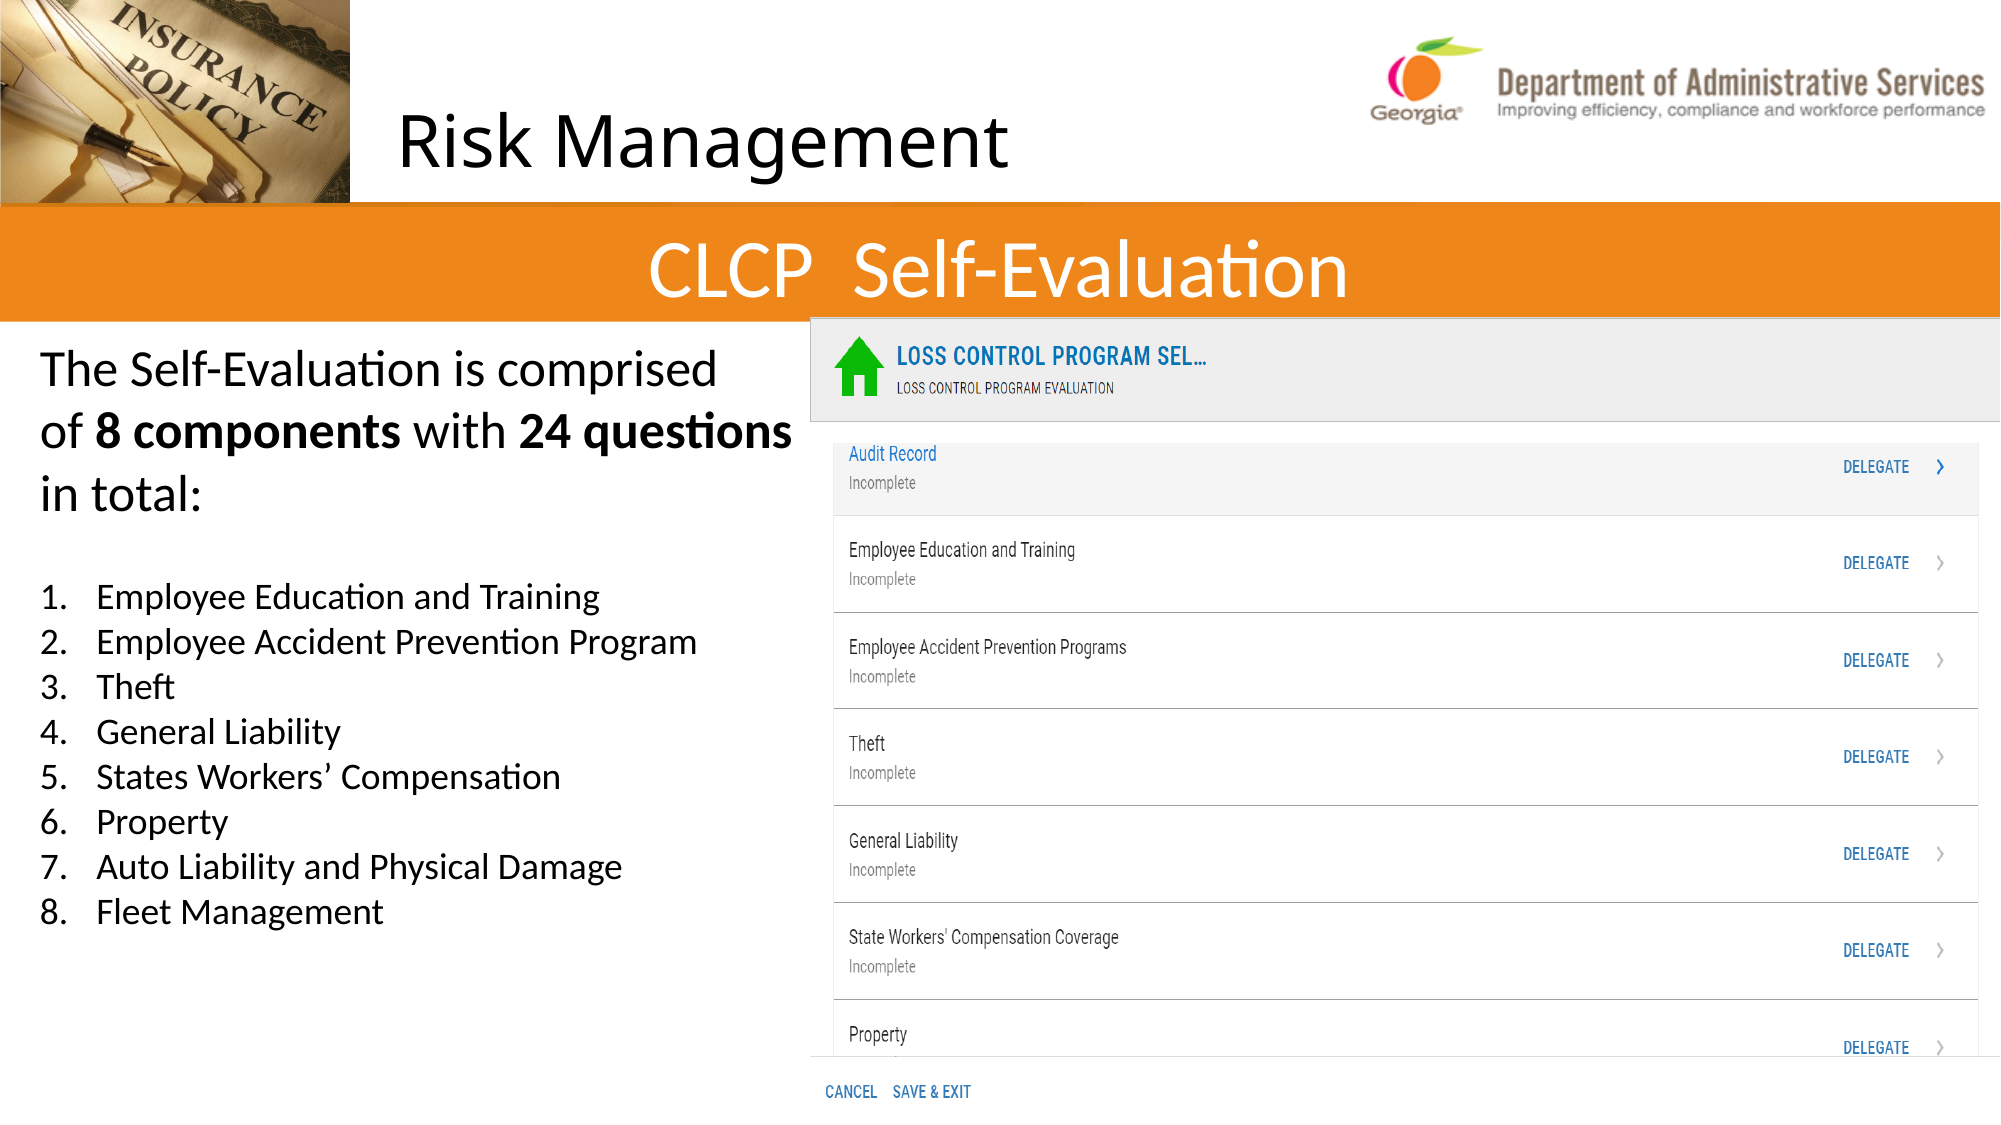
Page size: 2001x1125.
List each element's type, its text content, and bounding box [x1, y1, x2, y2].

picture [1351, 21, 1999, 154]
picture [810, 317, 2000, 1125]
text_box CLCP Self-Evaluation [0, 206, 2000, 322]
picture [0, 0, 2001, 241]
text_box Employee Education and Training Employee Accident Prevention Program Theft General Liability States Workers’ Compensation Property Auto Liability and Physical Damage Fleet Management [25, 564, 810, 940]
text_box The Self-Evaluation is comprised of 8 components with 24 questions in total: [25, 326, 810, 530]
